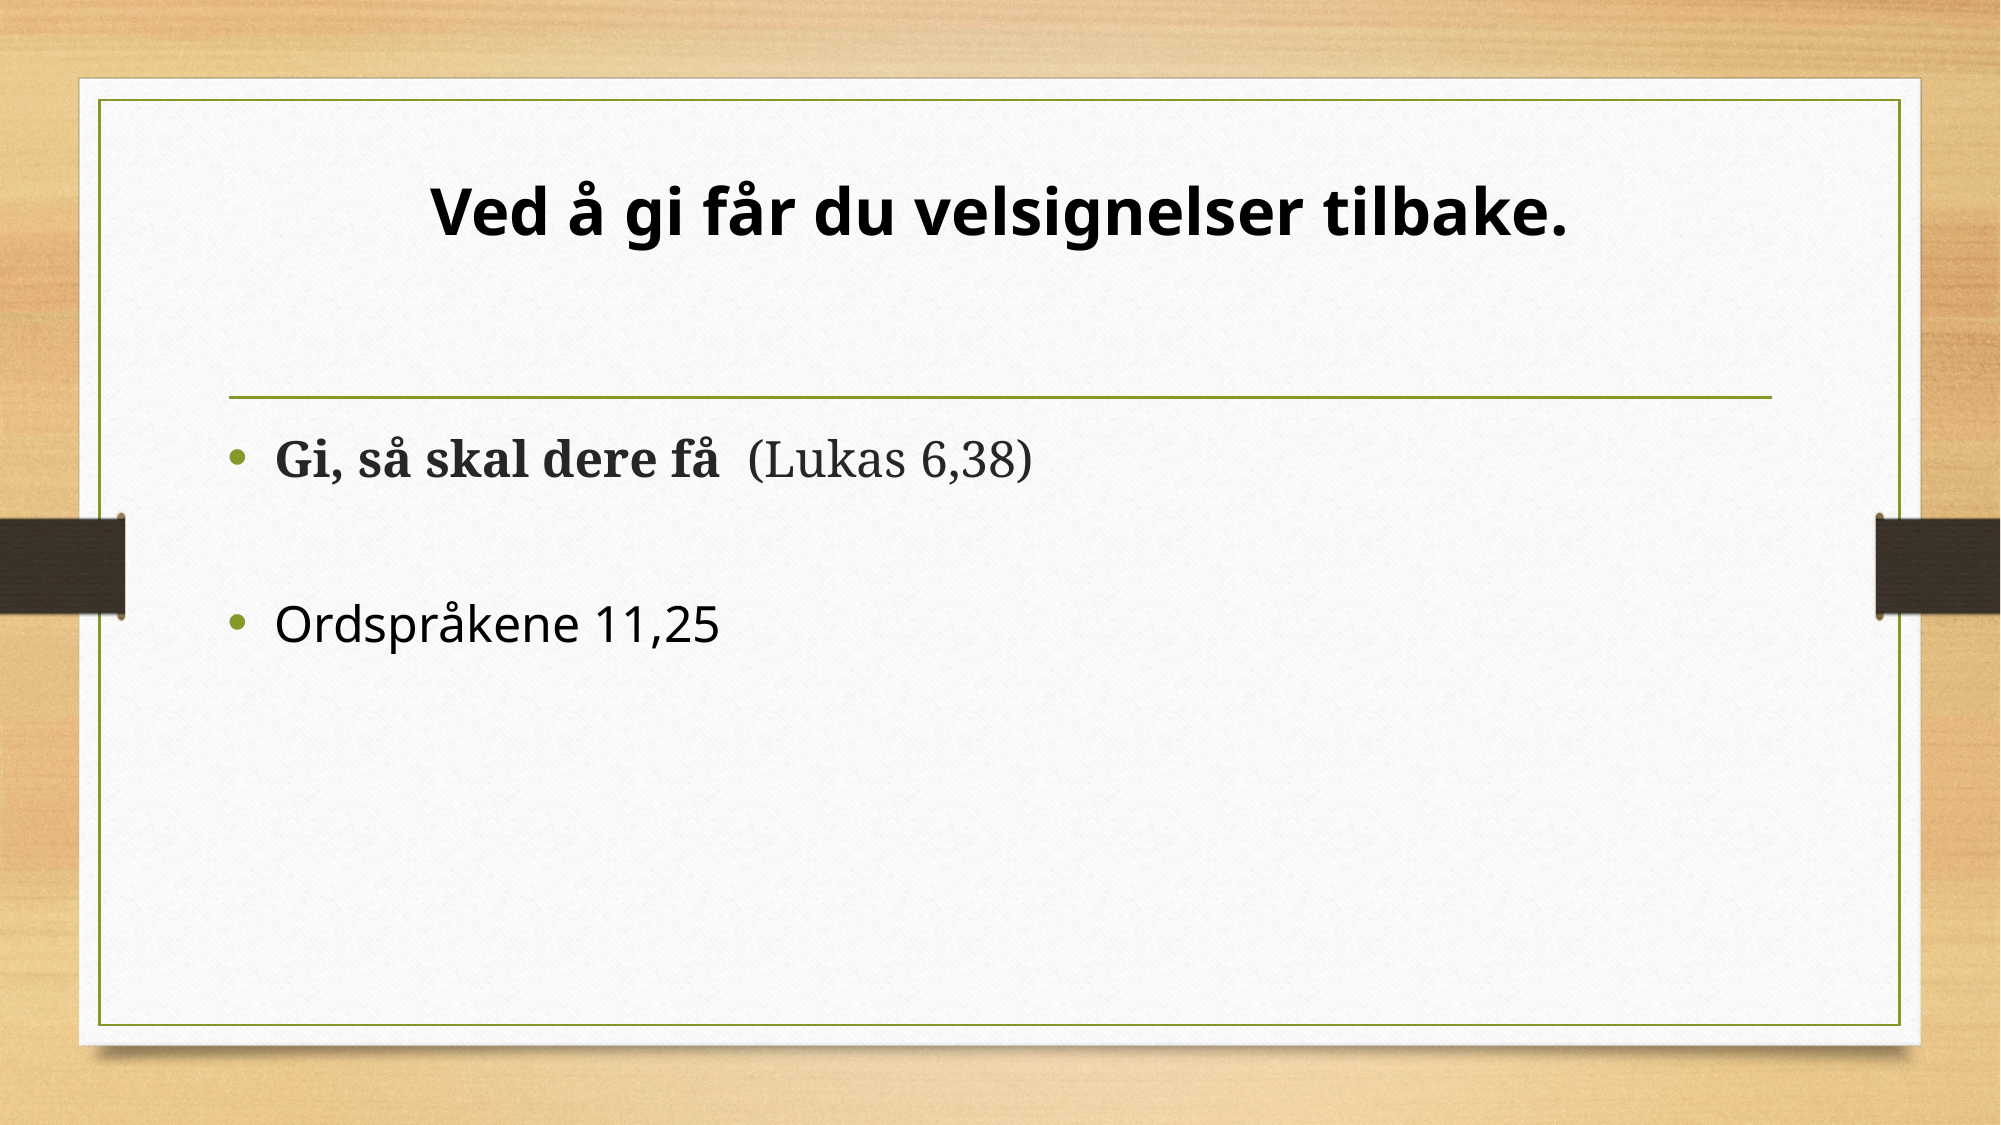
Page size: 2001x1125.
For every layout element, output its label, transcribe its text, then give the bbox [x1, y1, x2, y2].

picture [0, 0, 2001, 1125]
title Ved å gi får du velsignelser tilbake. [212, 161, 1788, 375]
list Gi, så skal dere få (Lukas 6,38) Ordspråkene 11,25 [212, 419, 1788, 964]
